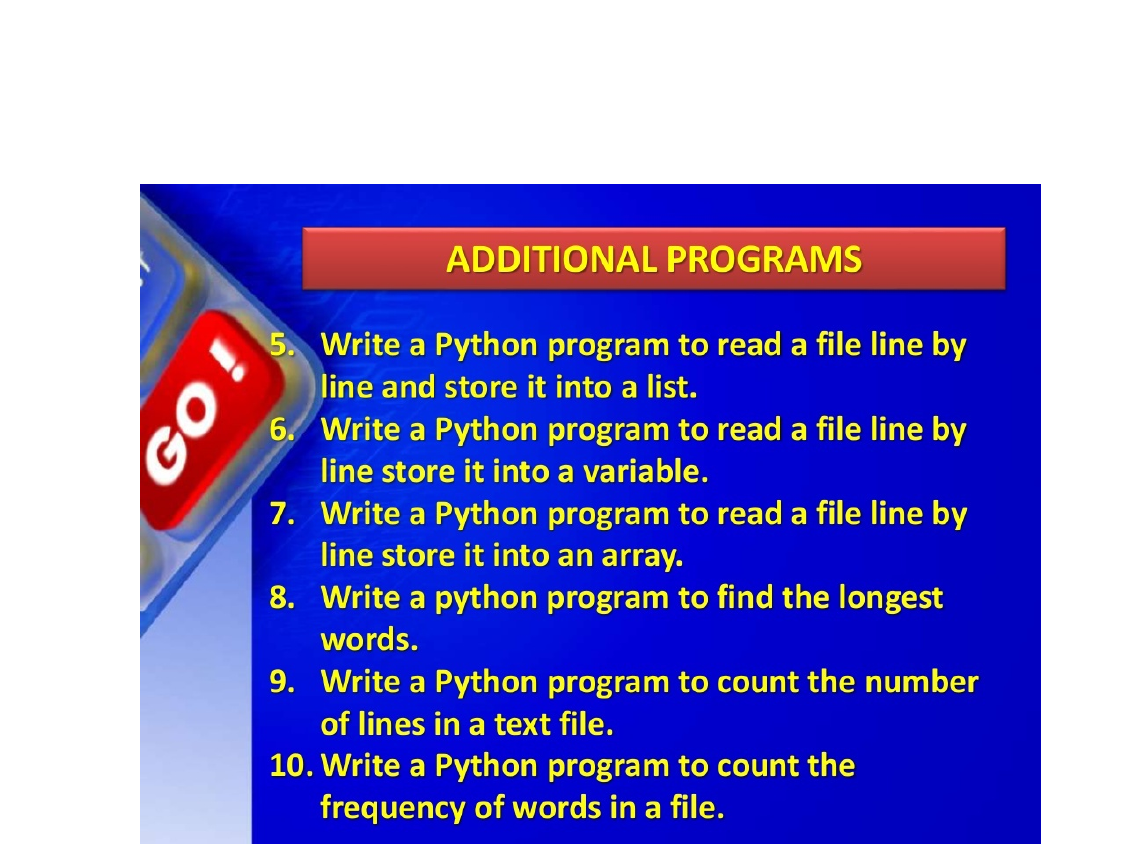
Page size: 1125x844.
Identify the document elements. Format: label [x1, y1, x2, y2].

picture [140, 184, 1041, 844]
